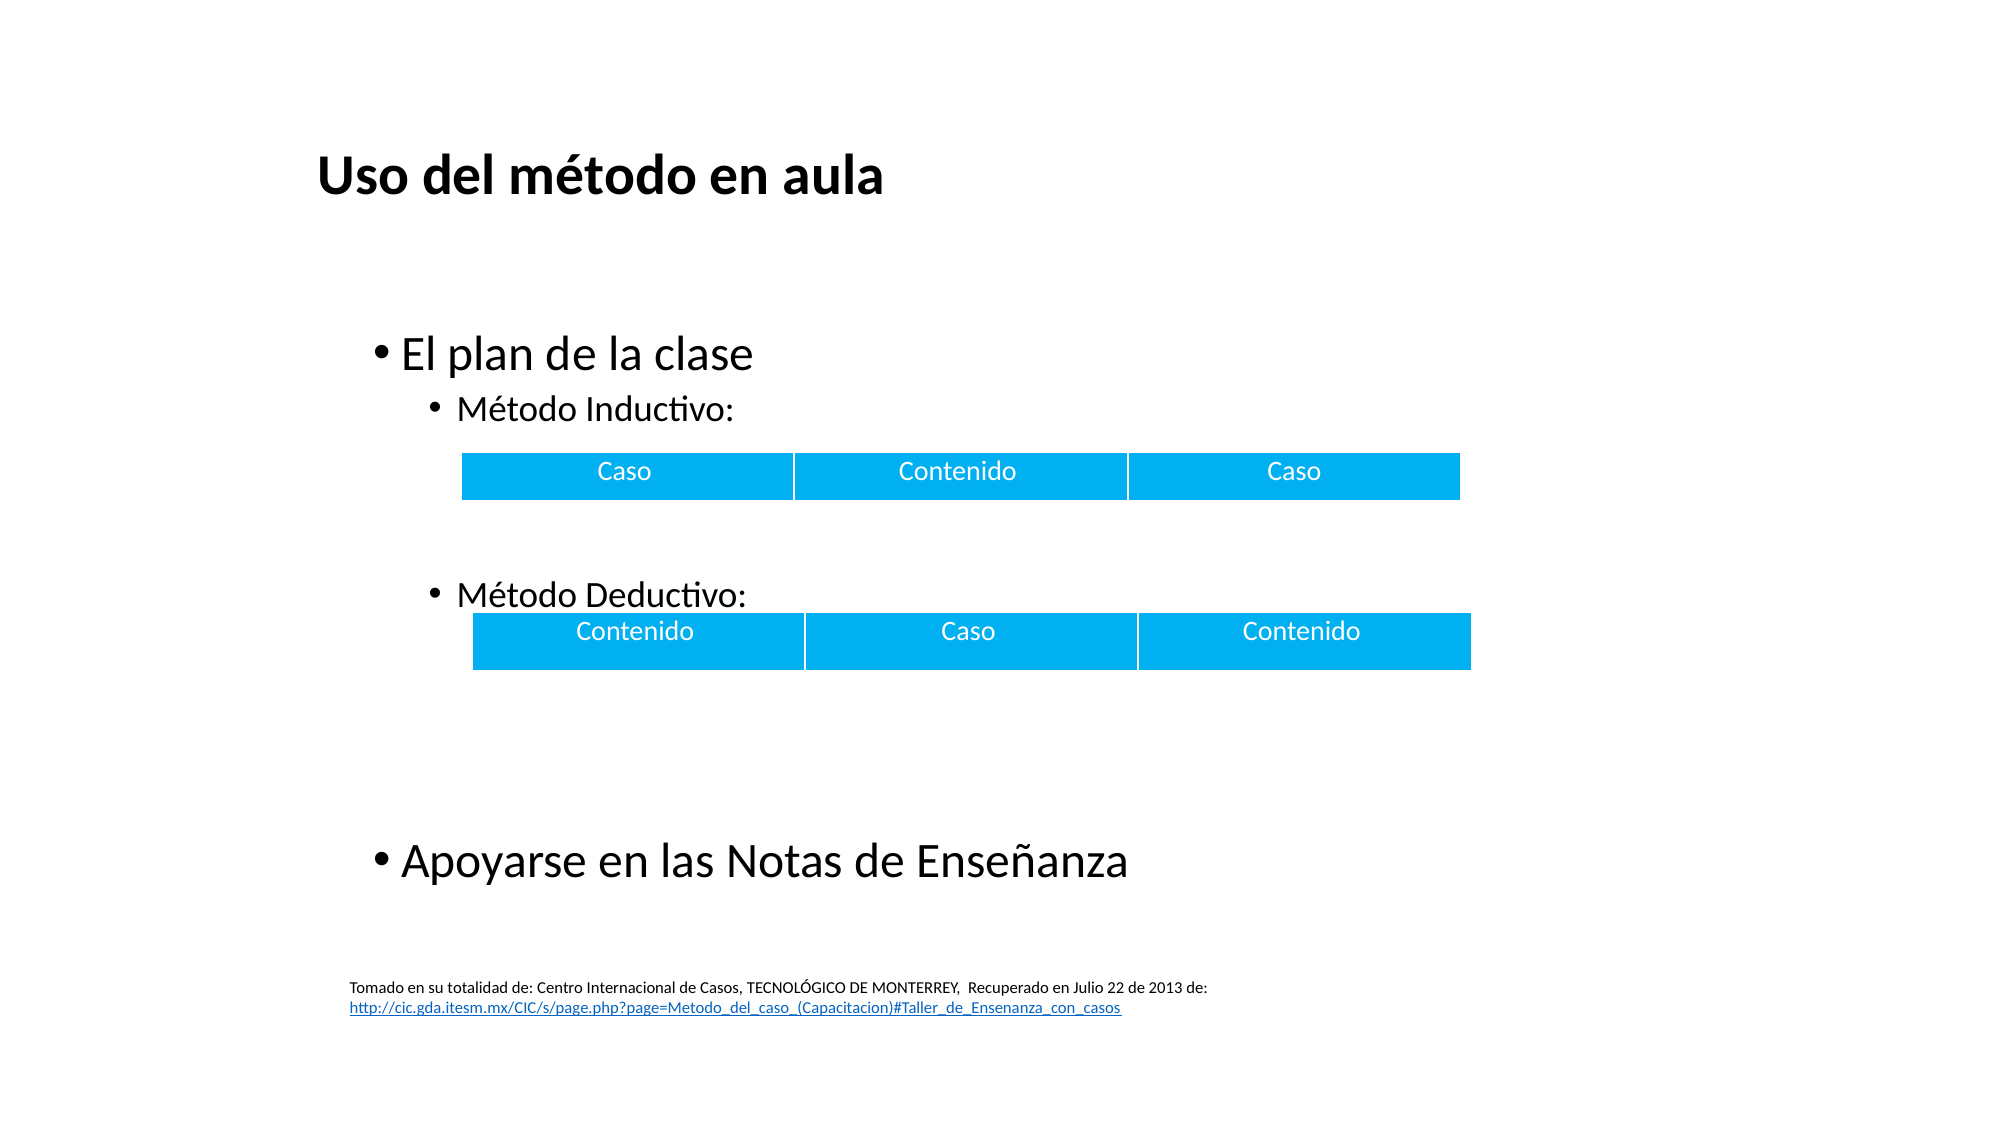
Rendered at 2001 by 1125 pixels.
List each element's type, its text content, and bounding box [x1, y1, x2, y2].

list Uso del método en aula El plan de la clase Método Inductivo: Método Deductivo: Apoyarse en las Notas de Enseñanza [302, 137, 1622, 898]
table_header Caso [1129, 453, 1460, 500]
table_header Contenido [795, 453, 1127, 500]
table_header Contenido [473, 613, 804, 670]
table_header Contenido [1139, 613, 1471, 670]
table_header Caso [806, 613, 1137, 670]
text_box Tomado en su totalidad de: Centro Internacional de Casos, TECNOLÓGICO DE MONTERREY, Recuperado en Julio 22 de 2013 de: http://cic.gda.itesm.mx/CIC/s/page.php?page=Metodo_del_caso_(Capacitacion)#Taller_de_Ensenanza_con_casos [334, 969, 1589, 1025]
table_header Caso [462, 453, 793, 500]
